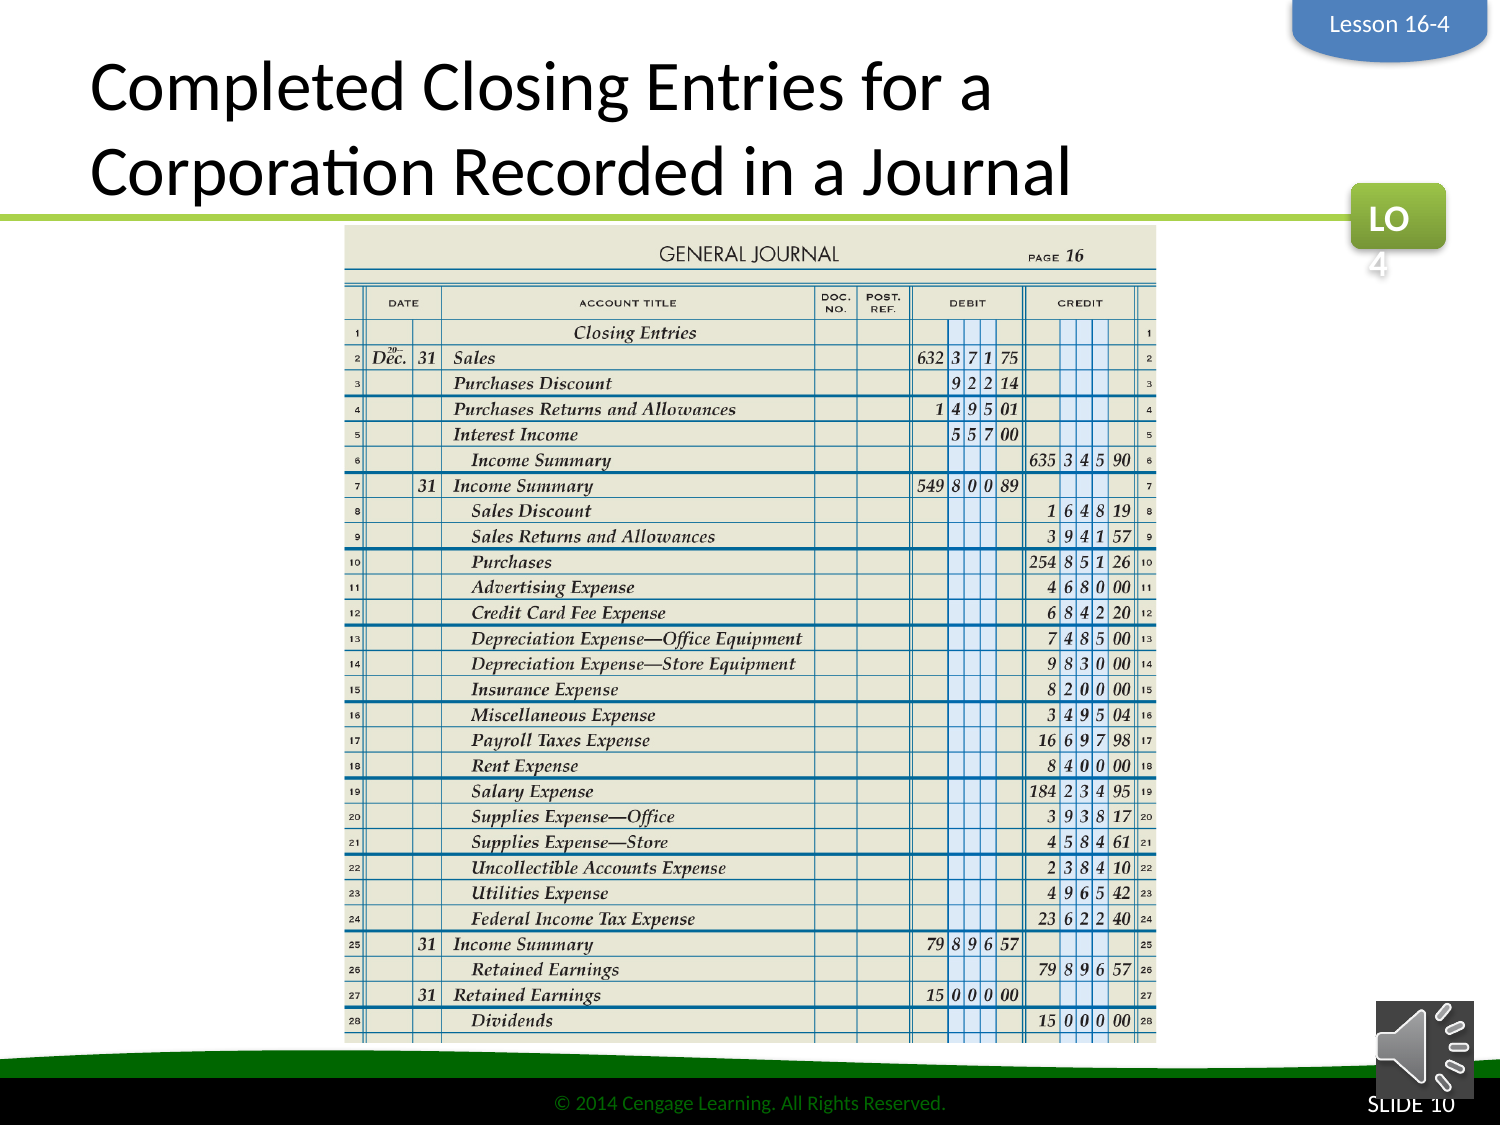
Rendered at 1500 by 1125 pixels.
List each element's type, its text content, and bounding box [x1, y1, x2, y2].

title Completed Closing Entries for a Corporation Recorded in a Journal [75, 29, 1350, 218]
picture [1374, 999, 1476, 1101]
slide_number SLIDE 10 [1170, 1080, 1470, 1125]
picture [343, 224, 1158, 1043]
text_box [1292, 0, 1488, 63]
text_box LO4 [1350, 183, 1446, 250]
